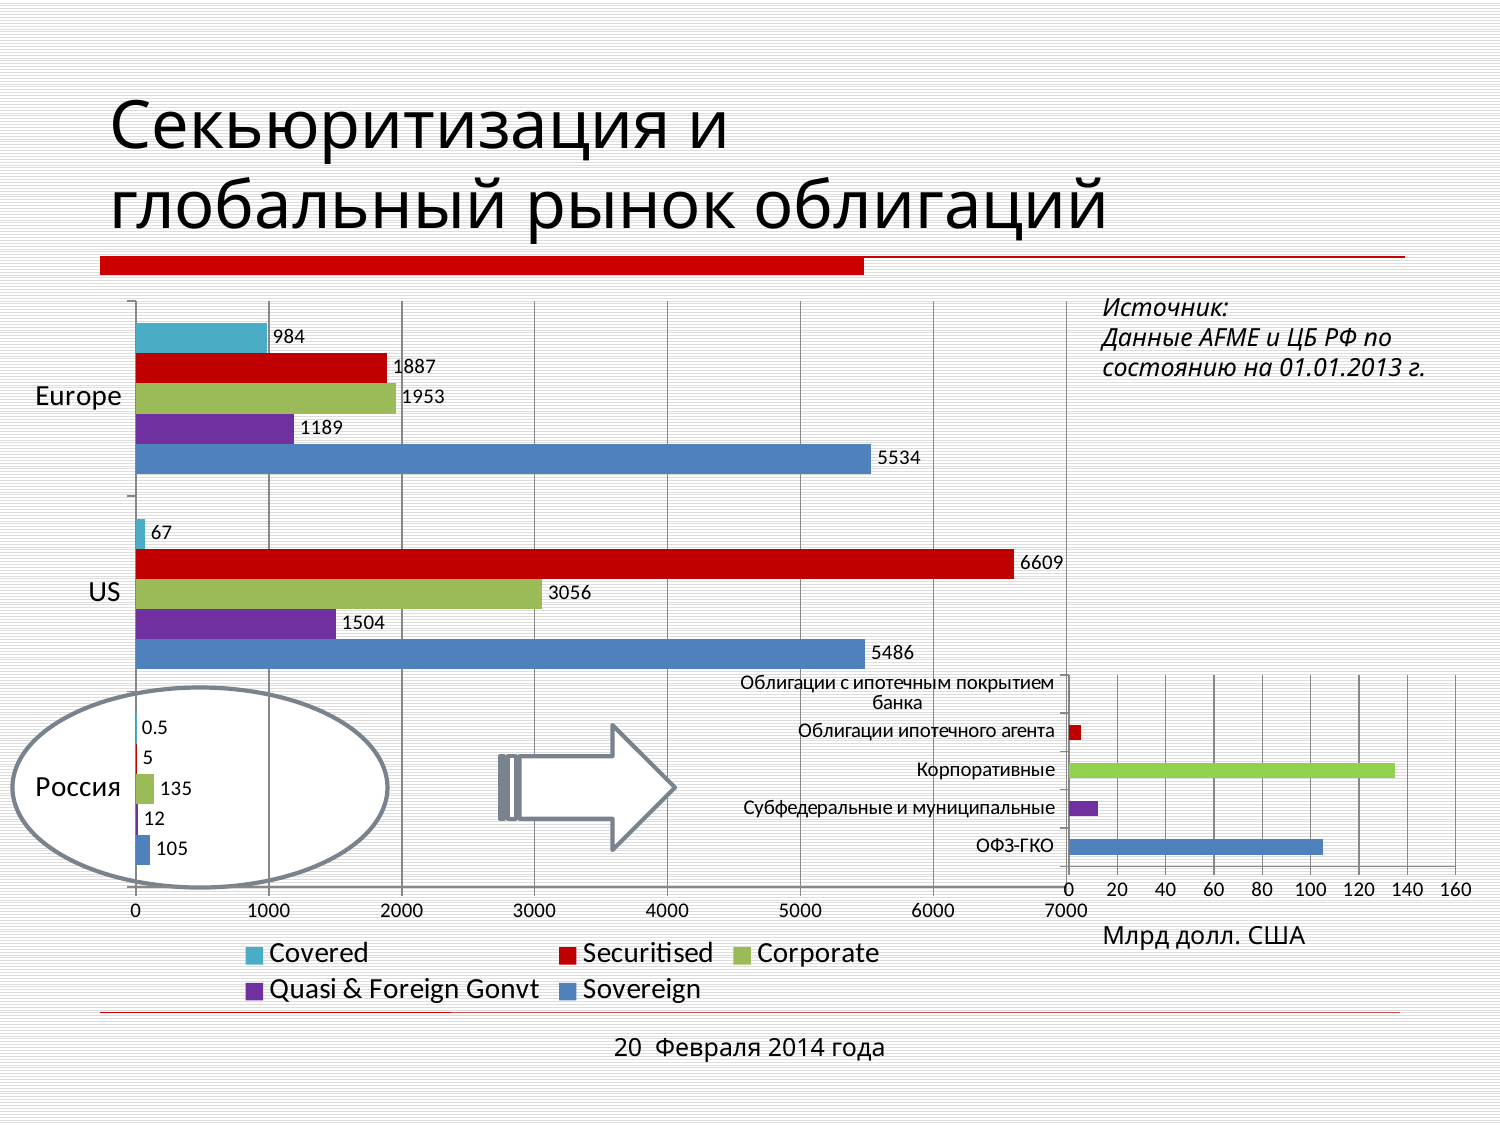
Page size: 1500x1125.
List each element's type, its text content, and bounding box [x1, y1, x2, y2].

chart [12, 299, 1488, 1013]
text_box Источник: Данные AFME и ЦБ РФ по состоянию на 01.01.2013 г. [1087, 284, 1500, 389]
title Секьюритизация и глобальный рынок облигаций [93, 49, 1407, 250]
text_box Млрд долл. США [1116, 916, 1375, 958]
footer 20 Февраля 2014 года [512, 1024, 988, 1103]
